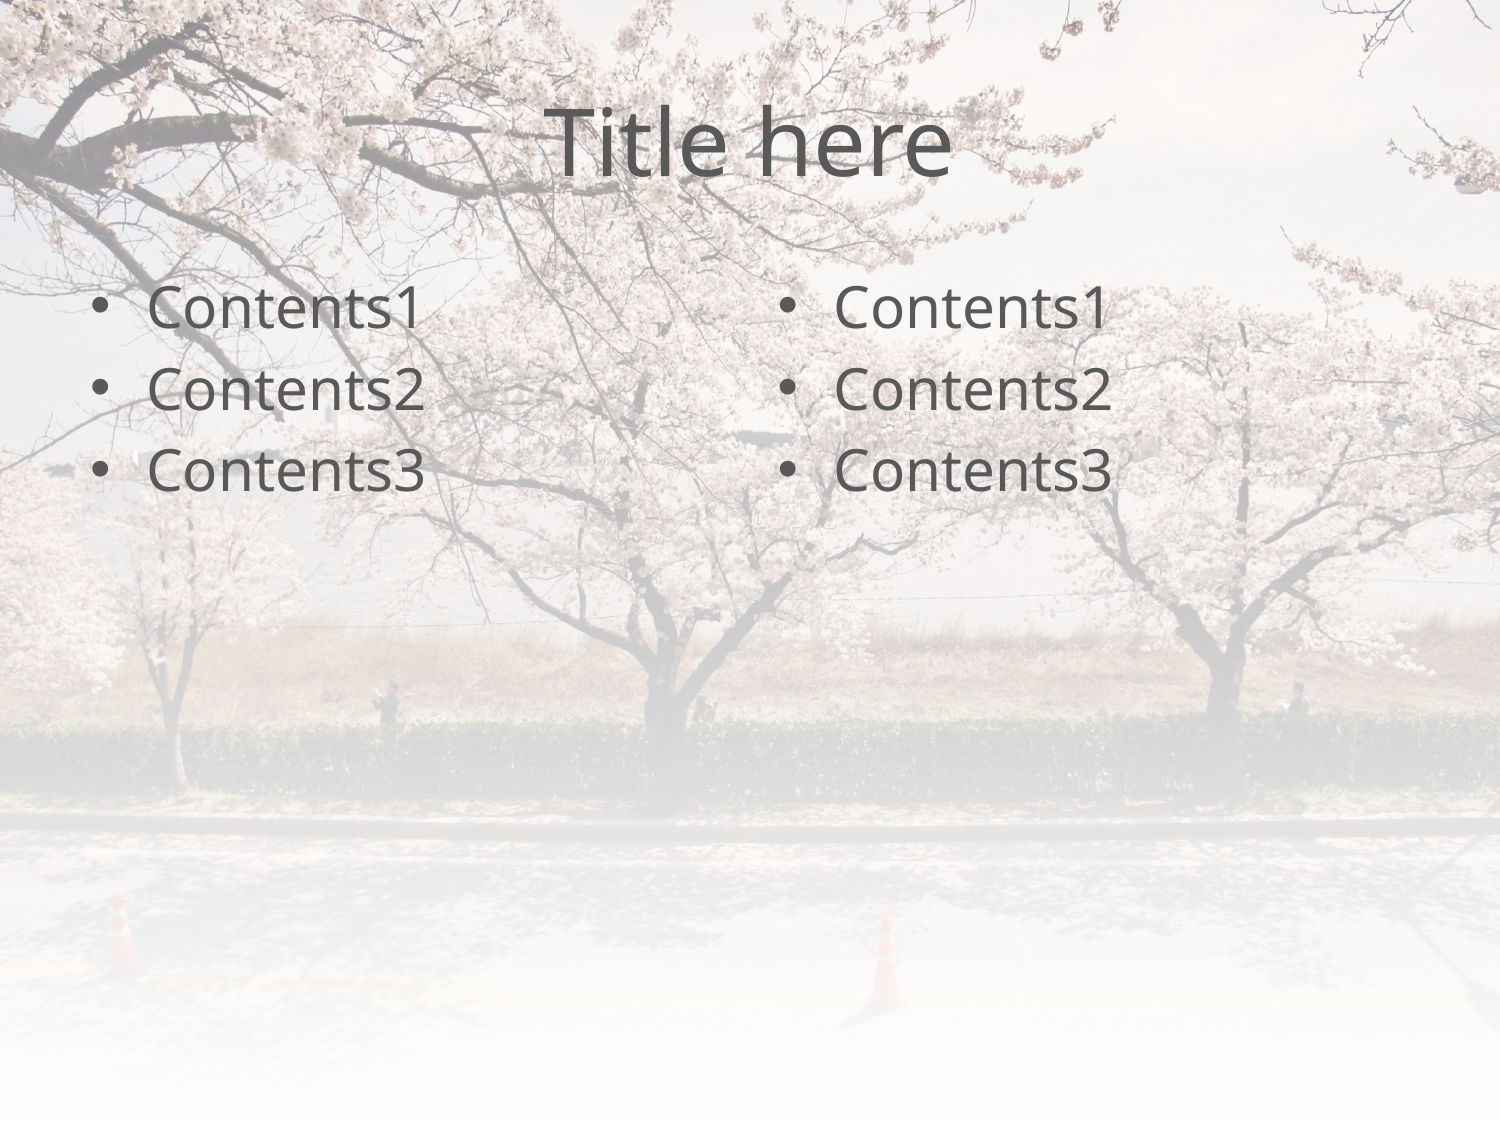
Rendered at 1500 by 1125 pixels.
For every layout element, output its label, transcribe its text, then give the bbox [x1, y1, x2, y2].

text_box [0, 0, 1500, 1125]
list Contents1 Contents2 Contents3 [762, 262, 1425, 1005]
list Contents1 Contents2 Contents3 [75, 262, 738, 1005]
title Title here [75, 45, 1425, 233]
